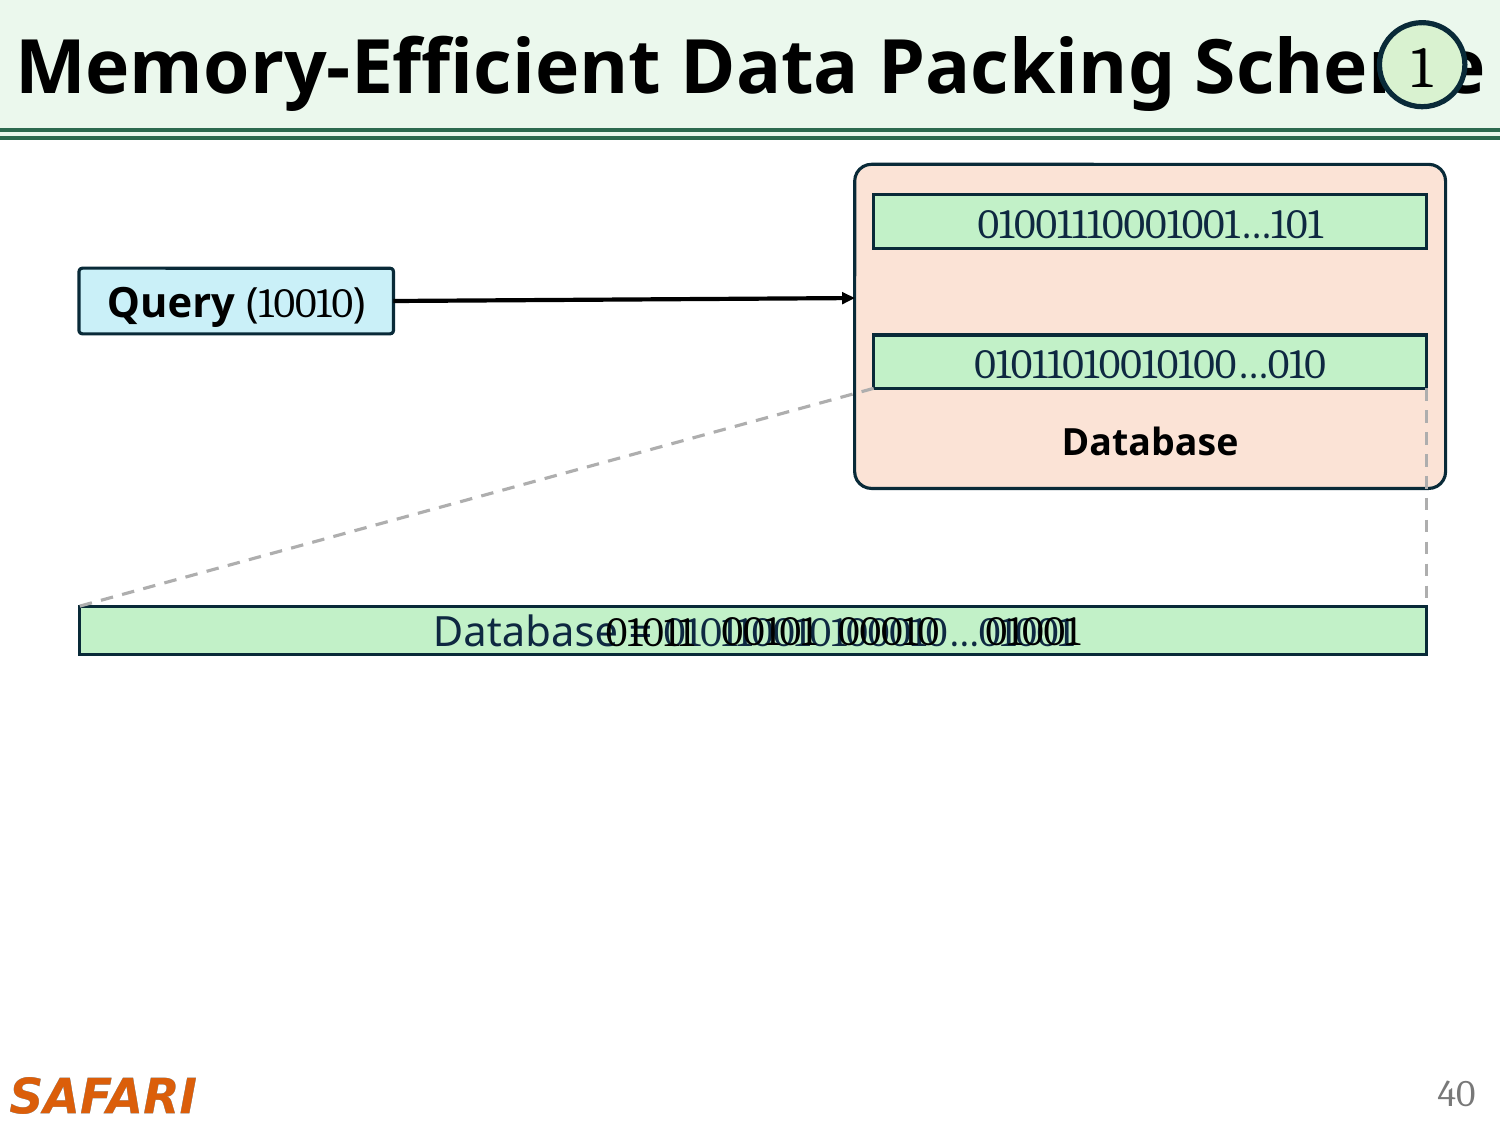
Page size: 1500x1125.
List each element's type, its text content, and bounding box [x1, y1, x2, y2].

text_box [853, 162, 1448, 491]
text_box 01011 [591, 607, 761, 663]
title Memory-Efficient Data Packing Scheme [0, 131, 1500, 136]
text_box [392, 297, 856, 302]
text_box Database [968, 410, 1333, 471]
text_box 00101 [706, 607, 823, 662]
text_box Query (10010) [77, 266, 396, 336]
text_box 01011010010100…010 [872, 333, 1428, 390]
text_box Database = 010110010100010…01001 [1141, 605, 1428, 656]
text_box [78, 387, 875, 607]
text_box 1 [1377, 21, 1467, 109]
slide_number 40 [1153, 1061, 1491, 1122]
picture [9, 1077, 196, 1114]
title Memory-Efficient Data Packing Scheme [0, 0, 1500, 129]
text_box 01001 [970, 596, 1141, 662]
text_box 01001110001001…101 [872, 193, 1428, 250]
text_box Database = 010110010100010…01001 [78, 607, 591, 656]
text_box 00010 [823, 596, 970, 662]
